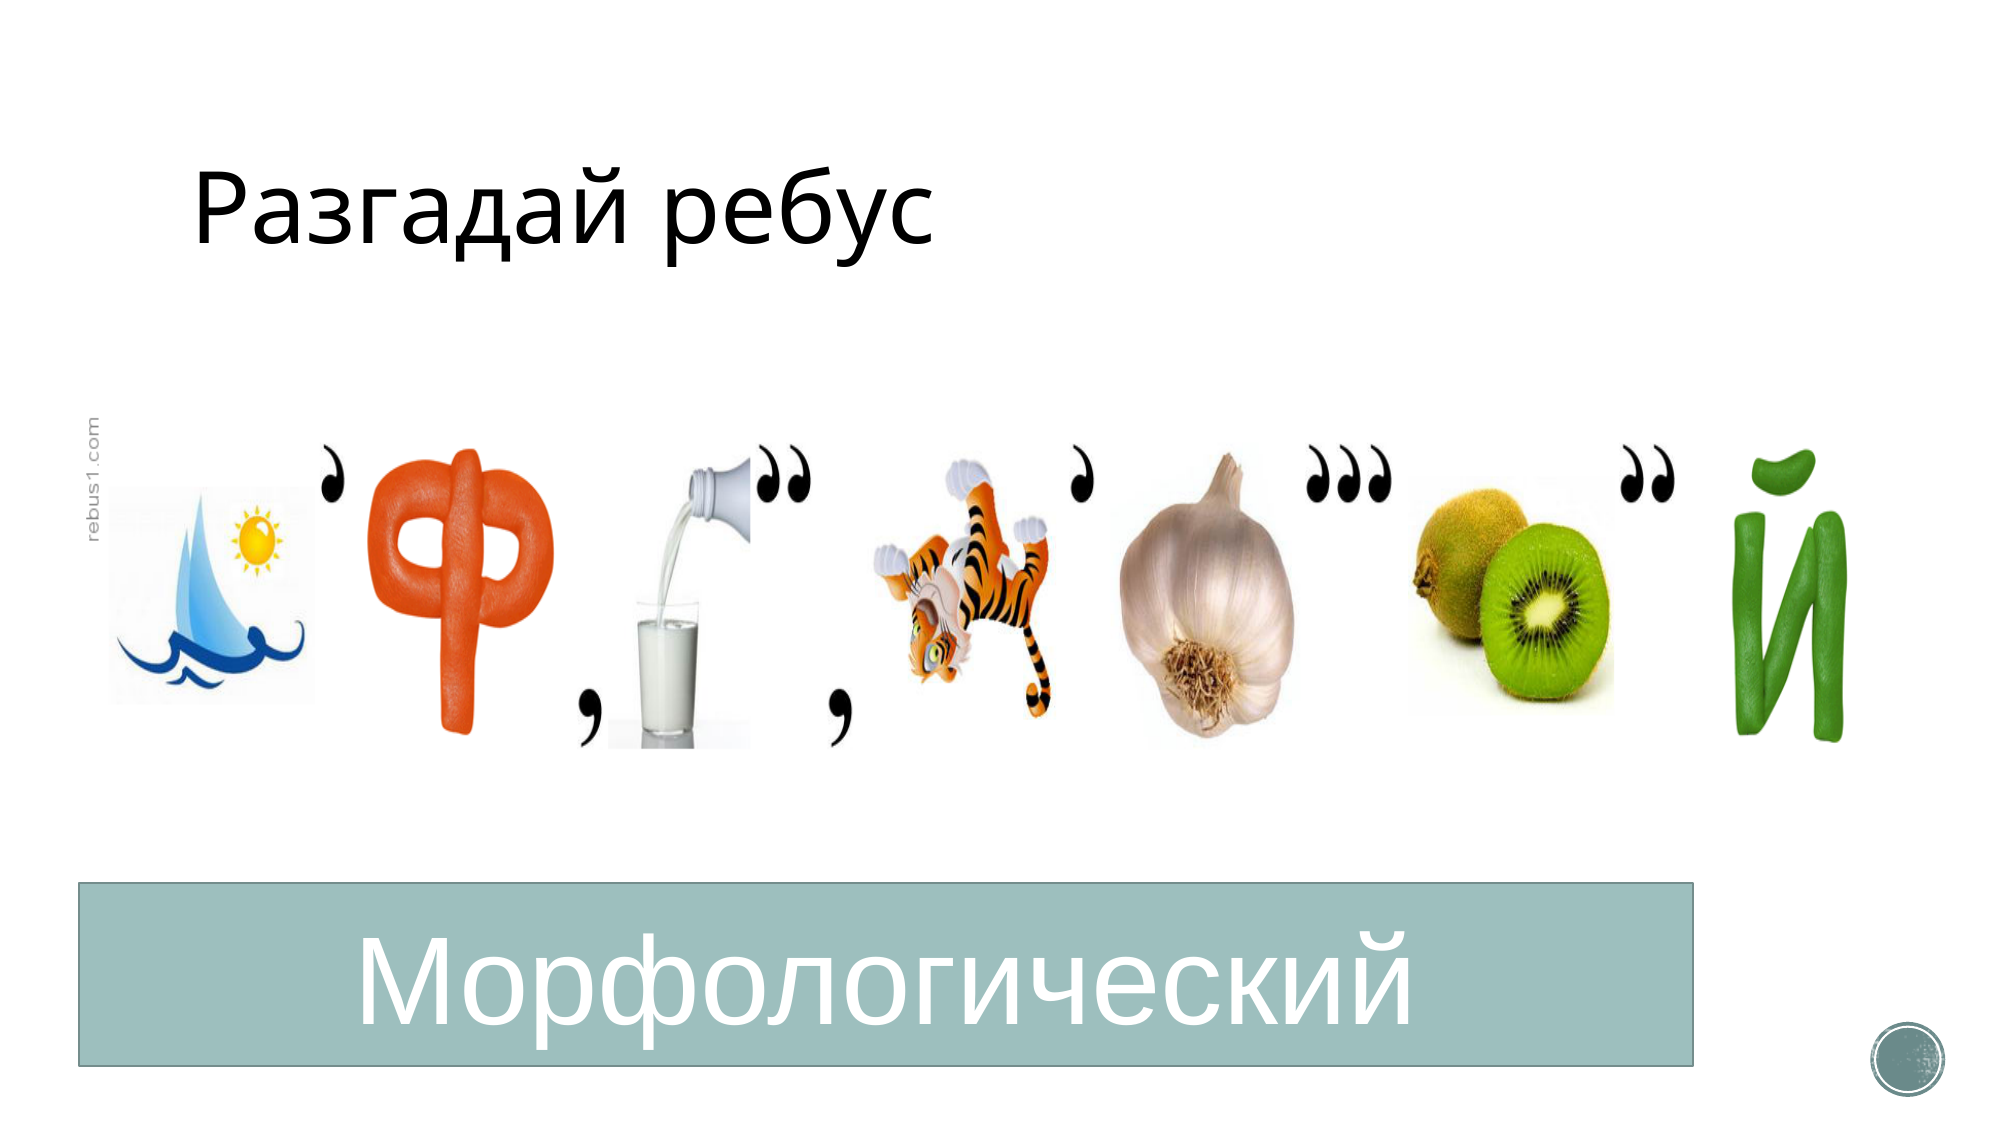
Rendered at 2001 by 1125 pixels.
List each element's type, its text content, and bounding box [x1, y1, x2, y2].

picture [79, 398, 1923, 795]
title Разгадай ребус [175, 79, 1826, 344]
text_box Морфологический [78, 882, 1694, 1067]
